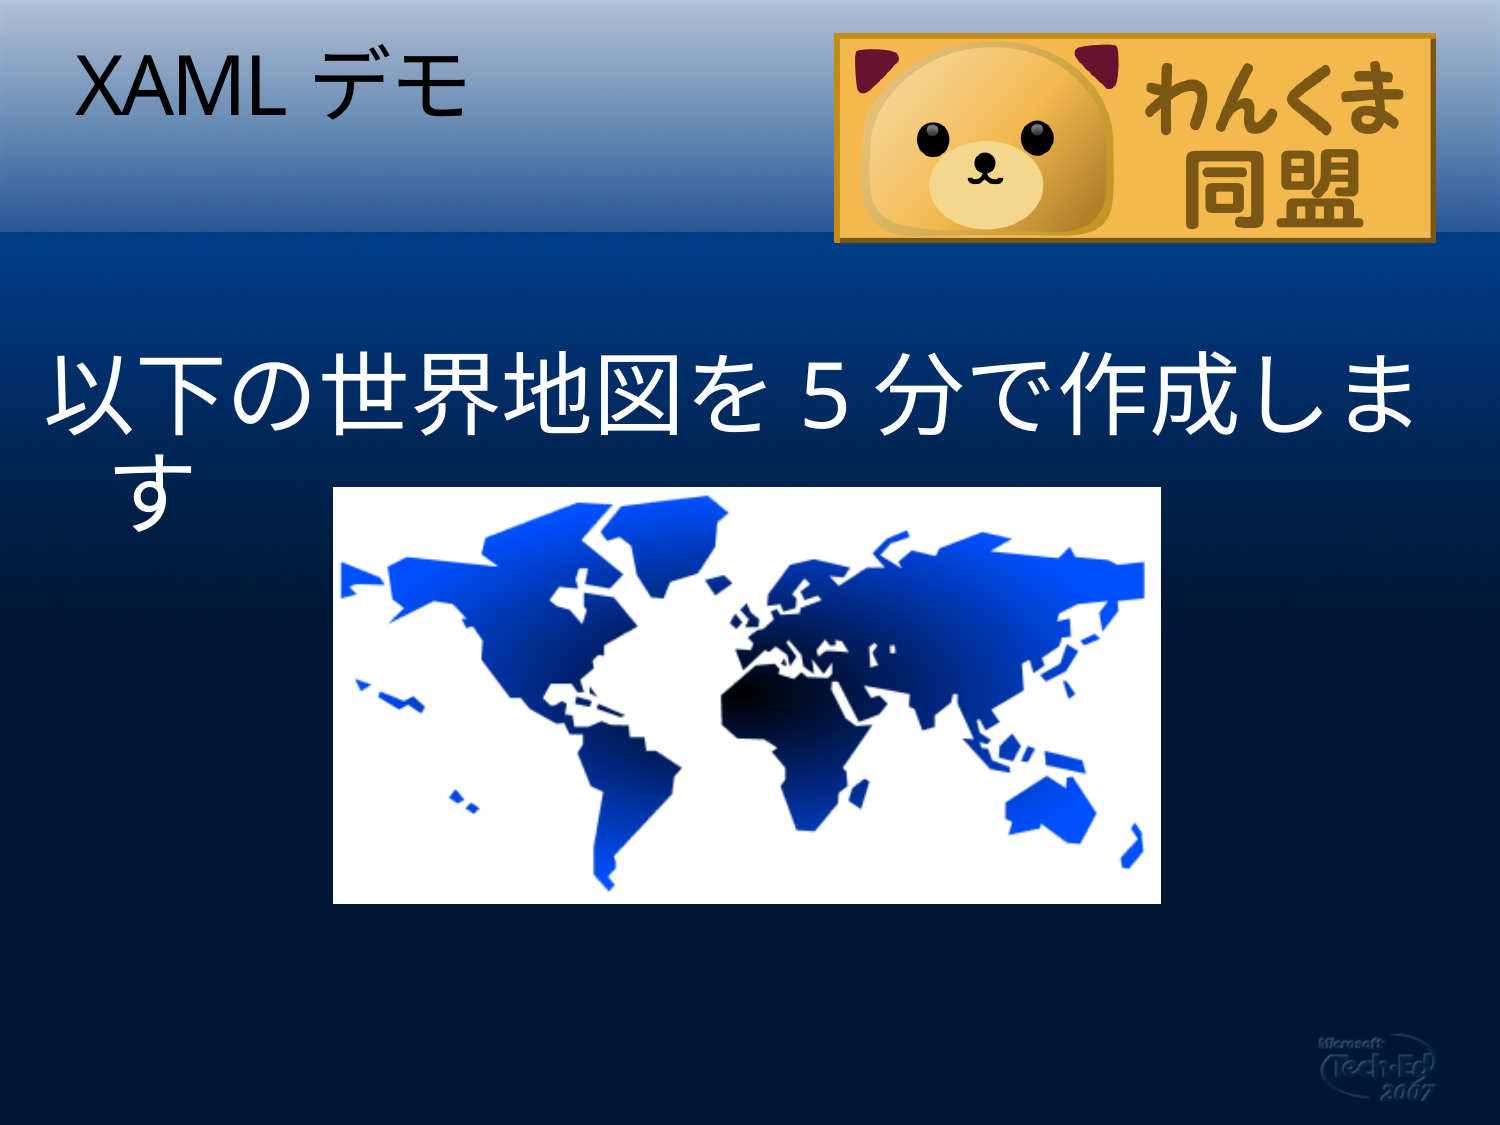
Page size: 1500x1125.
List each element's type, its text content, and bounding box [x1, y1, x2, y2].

list 以下の世界地図を5分で作成します [28, 349, 1500, 453]
picture [0, 137, 1500, 1125]
title XAMLデモ [60, 35, 1436, 137]
